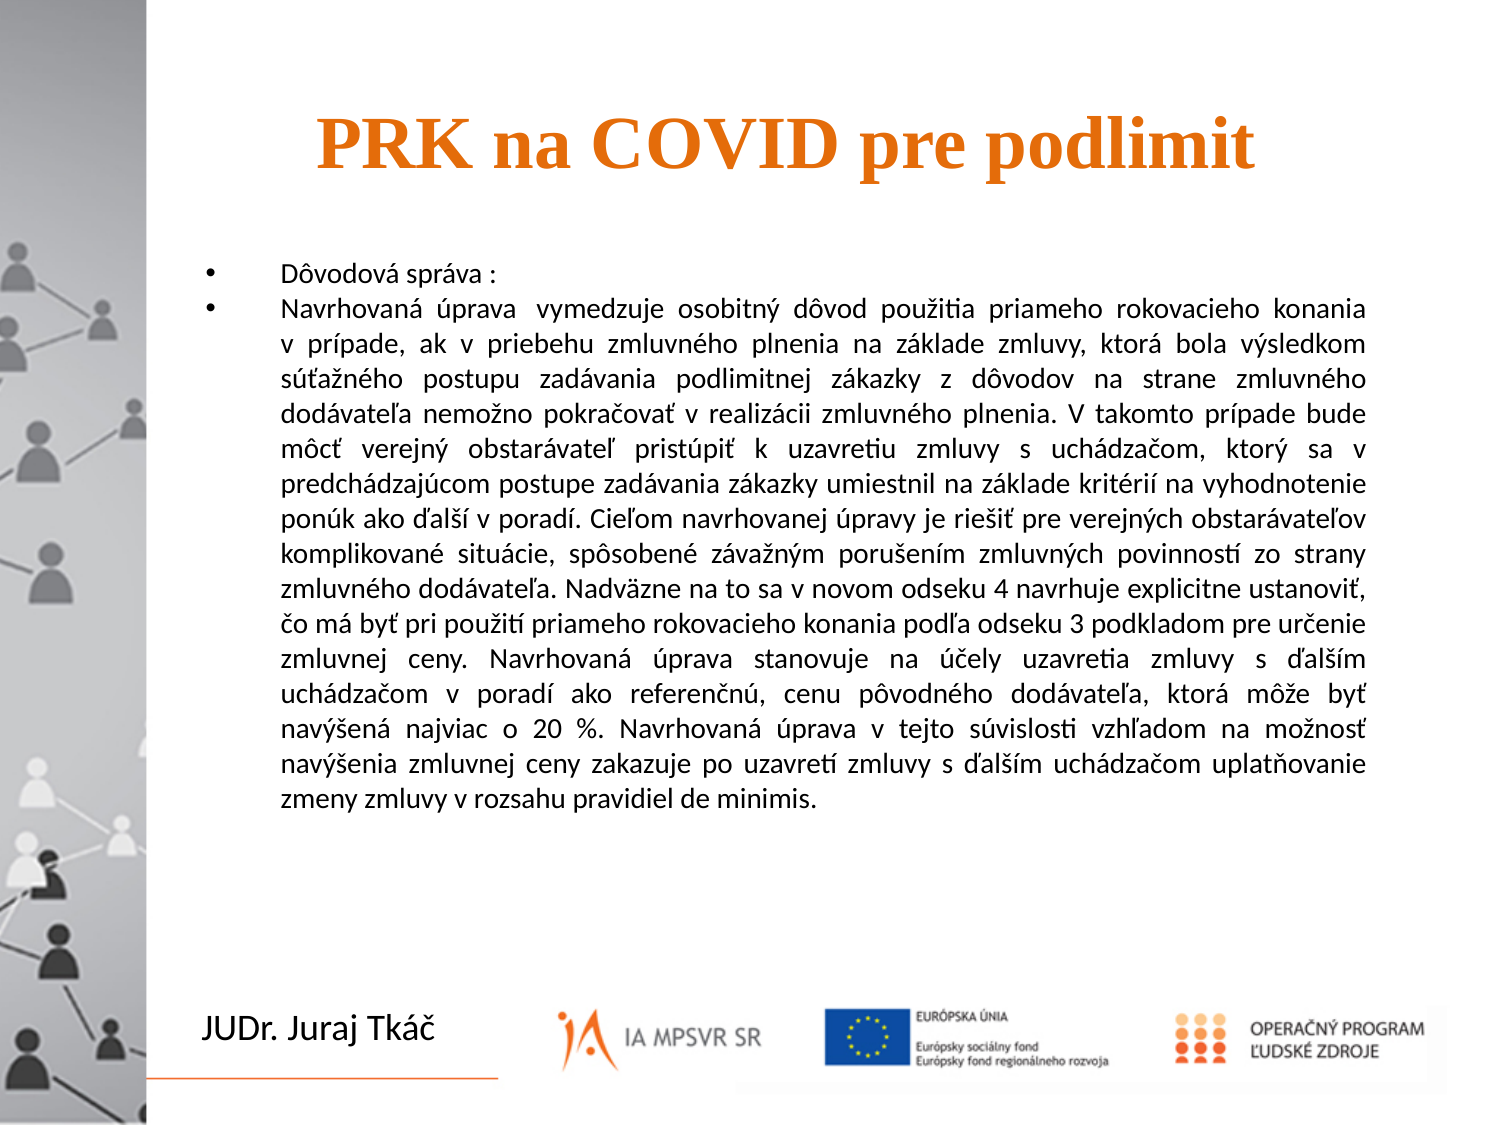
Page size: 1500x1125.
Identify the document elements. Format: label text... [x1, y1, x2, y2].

title PRK na COVID pre podlimit [147, 45, 1425, 233]
picture [0, 0, 1500, 1125]
text_box JUDr. Juraj Tkáč [186, 995, 541, 1056]
text_box Dôvodová správa : Navrhovaná úprava vymedzuje osobitný dôvod použitia priameho rokovacieho konania v prípade, ak v priebehu zmluvného plnenia na základe zmluvy, ktorá bola výsledkom súťažného postupu zadávania podlimitnej zákazky z dôvodov na strane zmluvného dodávateľa nemožno pokračovať v realizácii zmluvného plnenia. V takomto prípade bude môcť verejný obstarávateľ pristúpiť k uzavretiu zmluvy s uchádzačom, ktorý sa v predchádzajúcom postupe zadávania zákazky umiestnil na základe kritérií na vyhodnotenie ponúk ako ďalší v poradí. Cieľom navrhovanej úpravy je riešiť pre verejných obstarávateľov komplikované situácie, spôsobené závažným porušením zmluvných povinností zo strany zmluvného dodávateľa. Nadväzne na to sa v novom odseku 4 navrhuje explicitne ustanoviť, čo má byť pri použití priameho rokovacieho konania podľa odseku 3 podkladom pre určenie zmluvnej ceny. Navrhovaná úprava stanovuje na účely uzavretia zmluvy s ďalším uchádzačom v poradí ako referenčnú, cenu pôvodného dodávateľa, ktorá môže byť navýšená najviac o 20 %. Navrhovaná úprava v tejto súvislosti vzhľadom na možnosť navýšenia zmluvnej ceny zakazuje po uzavretí zmluvy s ďalším uchádzačom uplatňovanie zmeny zmluvy v rozsahu pravidiel de minimis. [190, 247, 1382, 892]
list To, čo je pred Vami i za Vami JE NIČ oproti tomu, čo je vo Vás. [167, 609, 1405, 1125]
